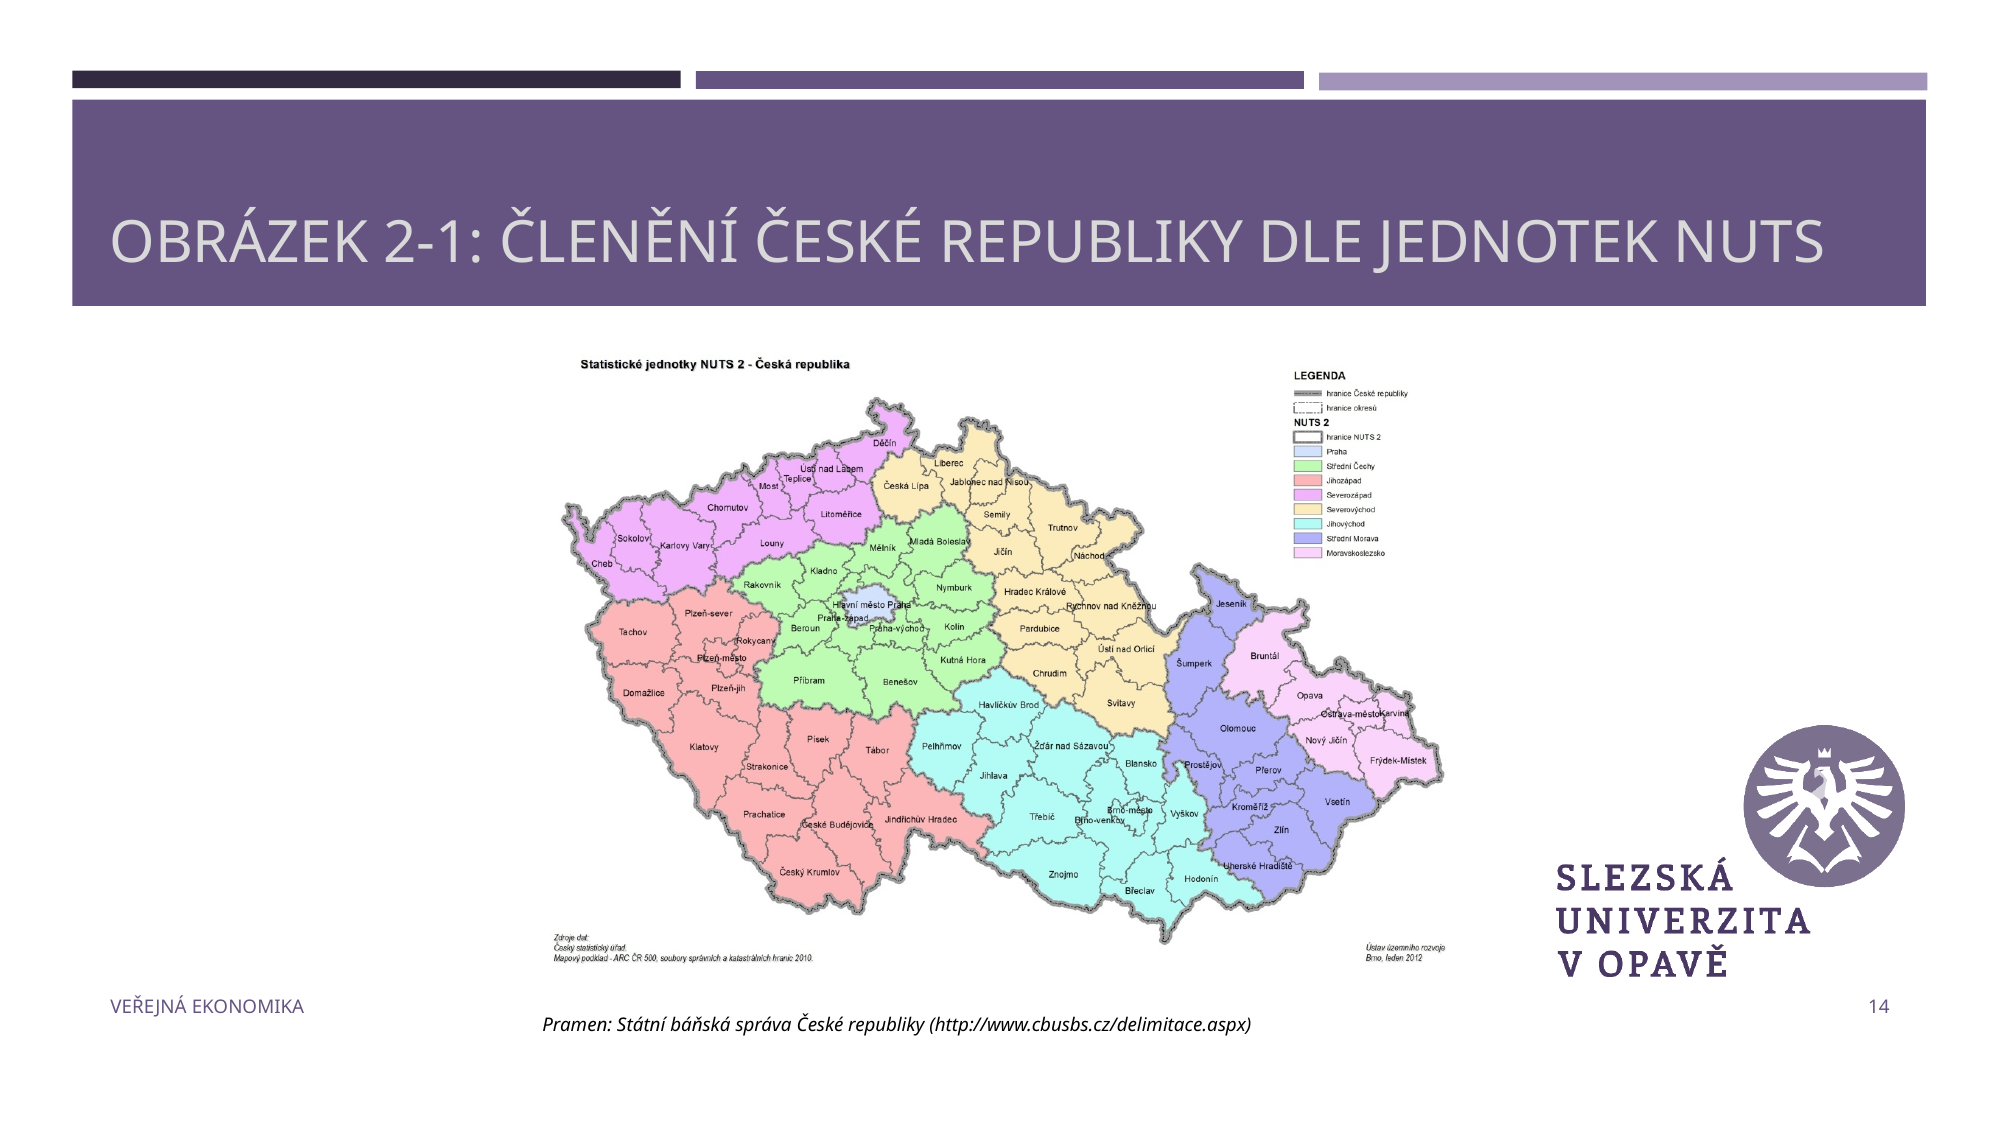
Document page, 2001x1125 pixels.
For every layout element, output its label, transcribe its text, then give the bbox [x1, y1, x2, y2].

slide_number 14 [1732, 977, 1905, 1037]
footer Veřejná ekonomika [95, 976, 1230, 1037]
text_box Pramen: Státní báňská správa České republiky (http://www.cbusbs.cz/delimitace.aspx) [527, 1005, 1449, 1043]
title Obrázek 2-1: Členění České republiky dle jednotek NUTS [94, 119, 1904, 282]
picture [526, 307, 1472, 976]
